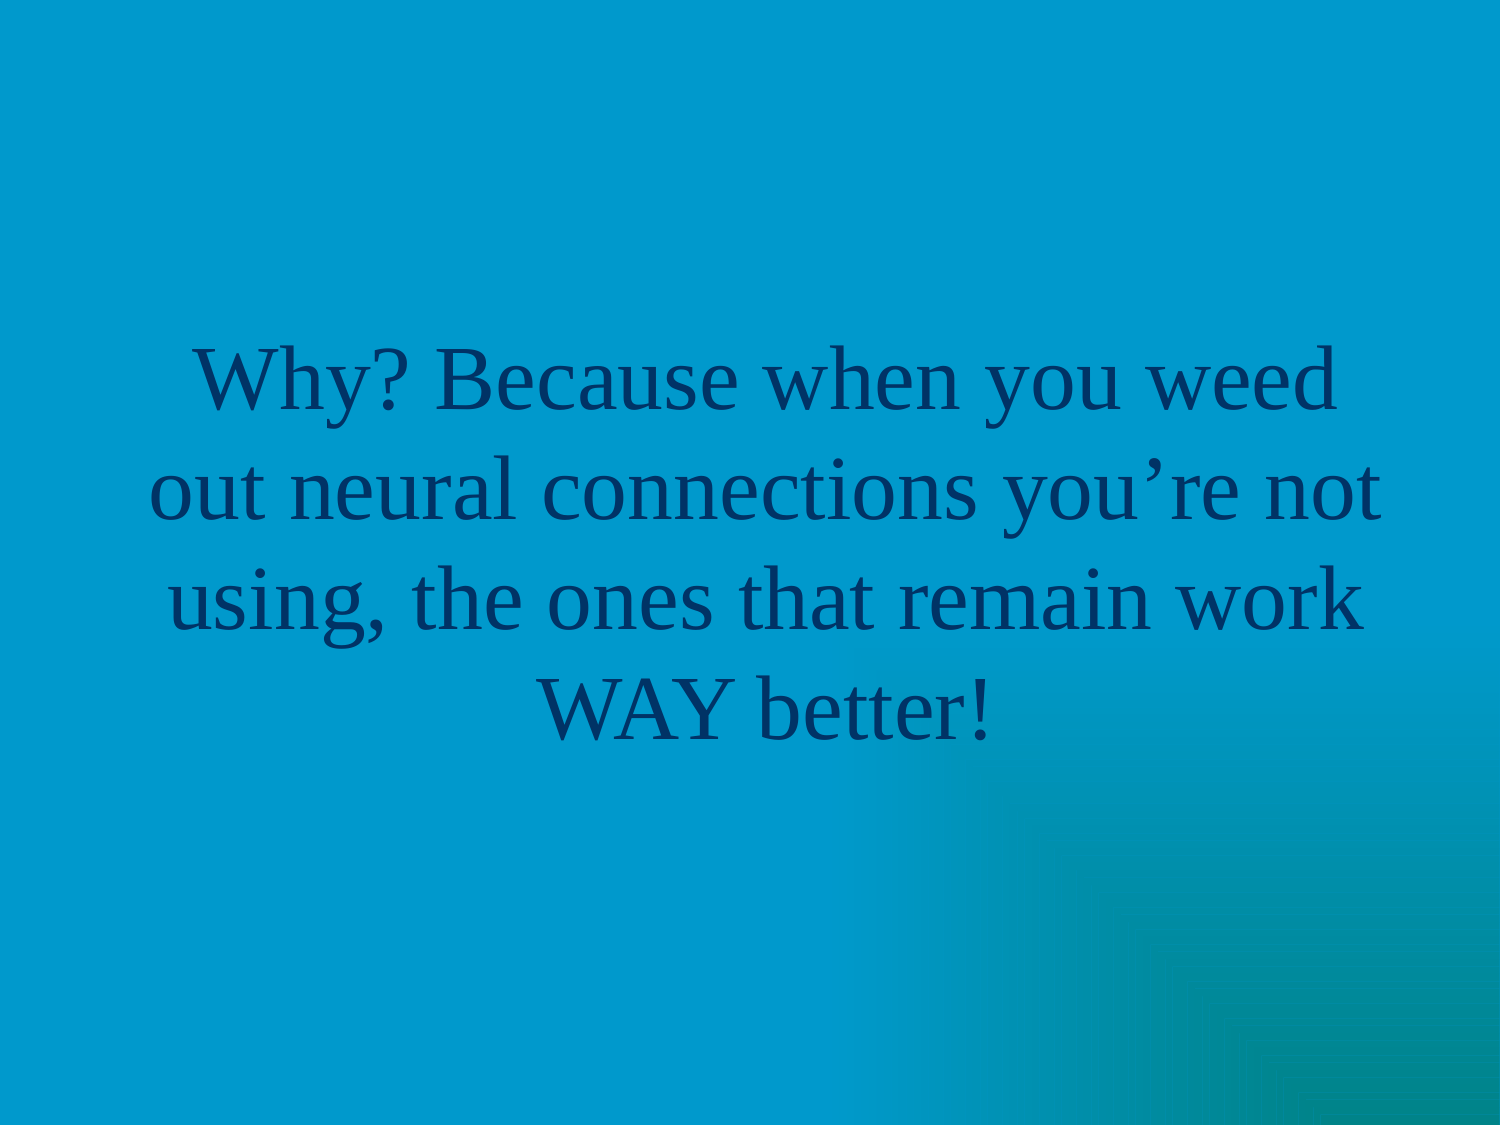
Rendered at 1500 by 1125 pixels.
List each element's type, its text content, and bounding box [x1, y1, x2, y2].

title Why? Because when you weed out neural connections you’re not using, the ones that remain work WAY better! [112, 299, 1421, 775]
